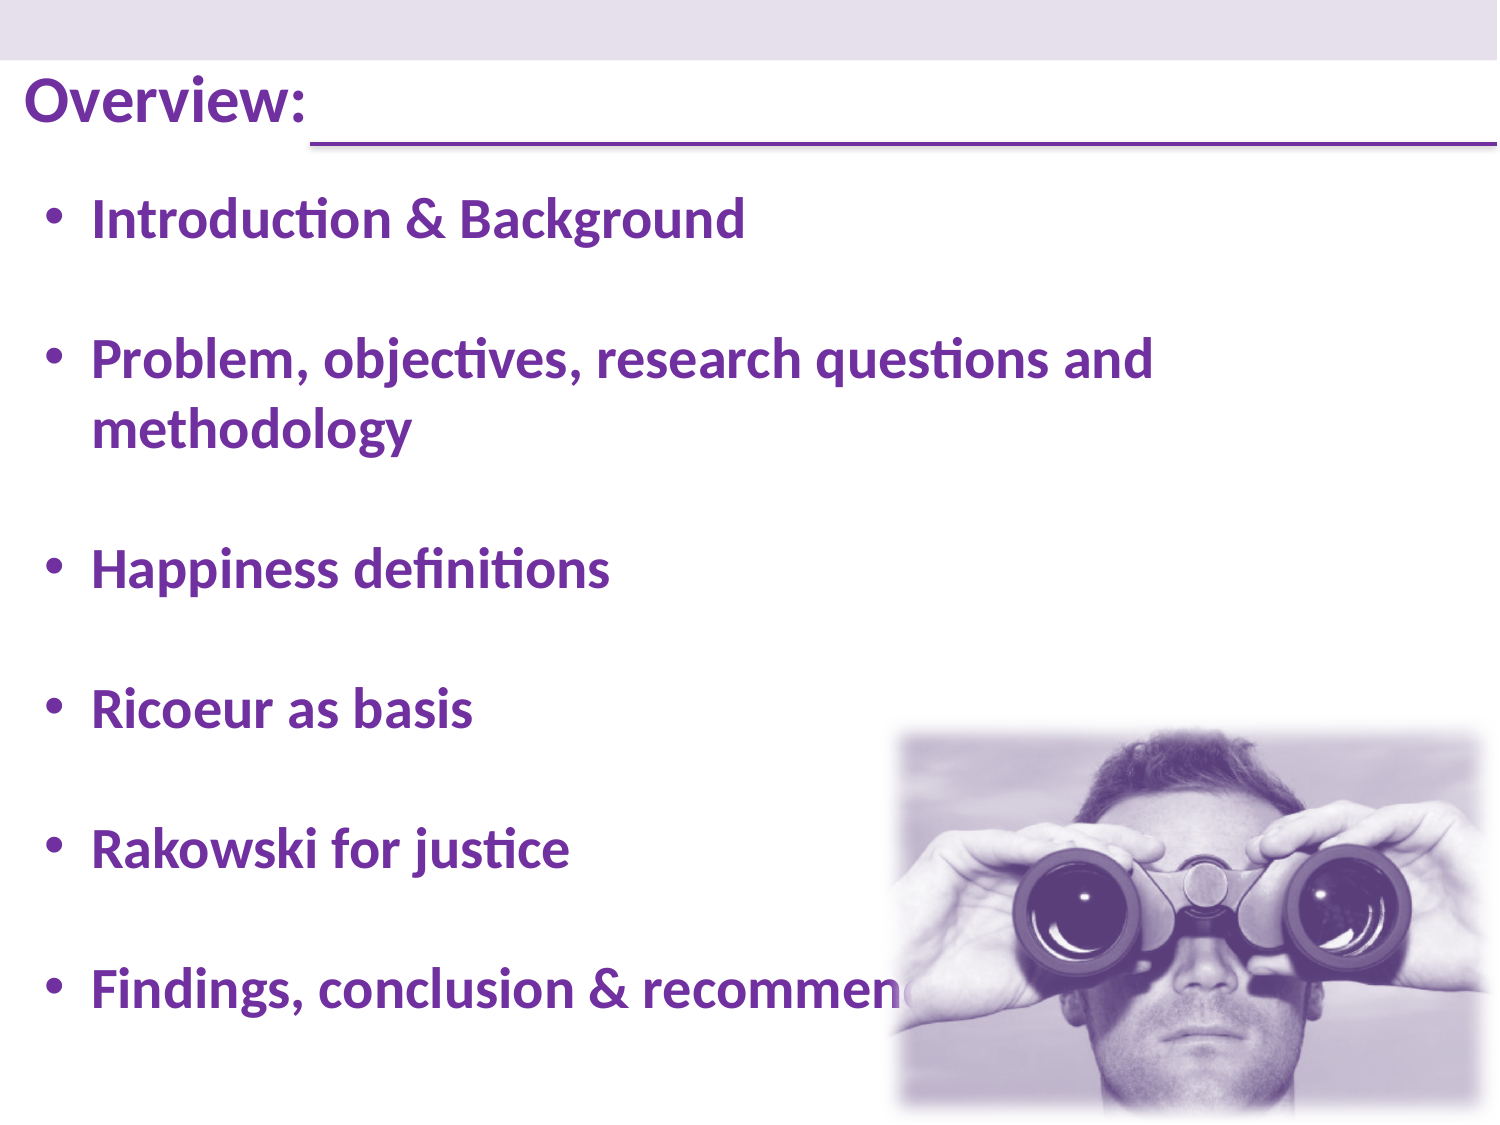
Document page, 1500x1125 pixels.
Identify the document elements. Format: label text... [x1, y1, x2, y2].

text_box Overview: [10, 48, 1187, 143]
picture [881, 715, 1498, 1125]
text_box Introduction & Background Problem, objectives, research questions and methodology Happiness definitions Ricoeur as basis Rakowski for justice Findings, conclusion & recommendation [29, 172, 1447, 1083]
text_box [0, 0, 1497, 61]
